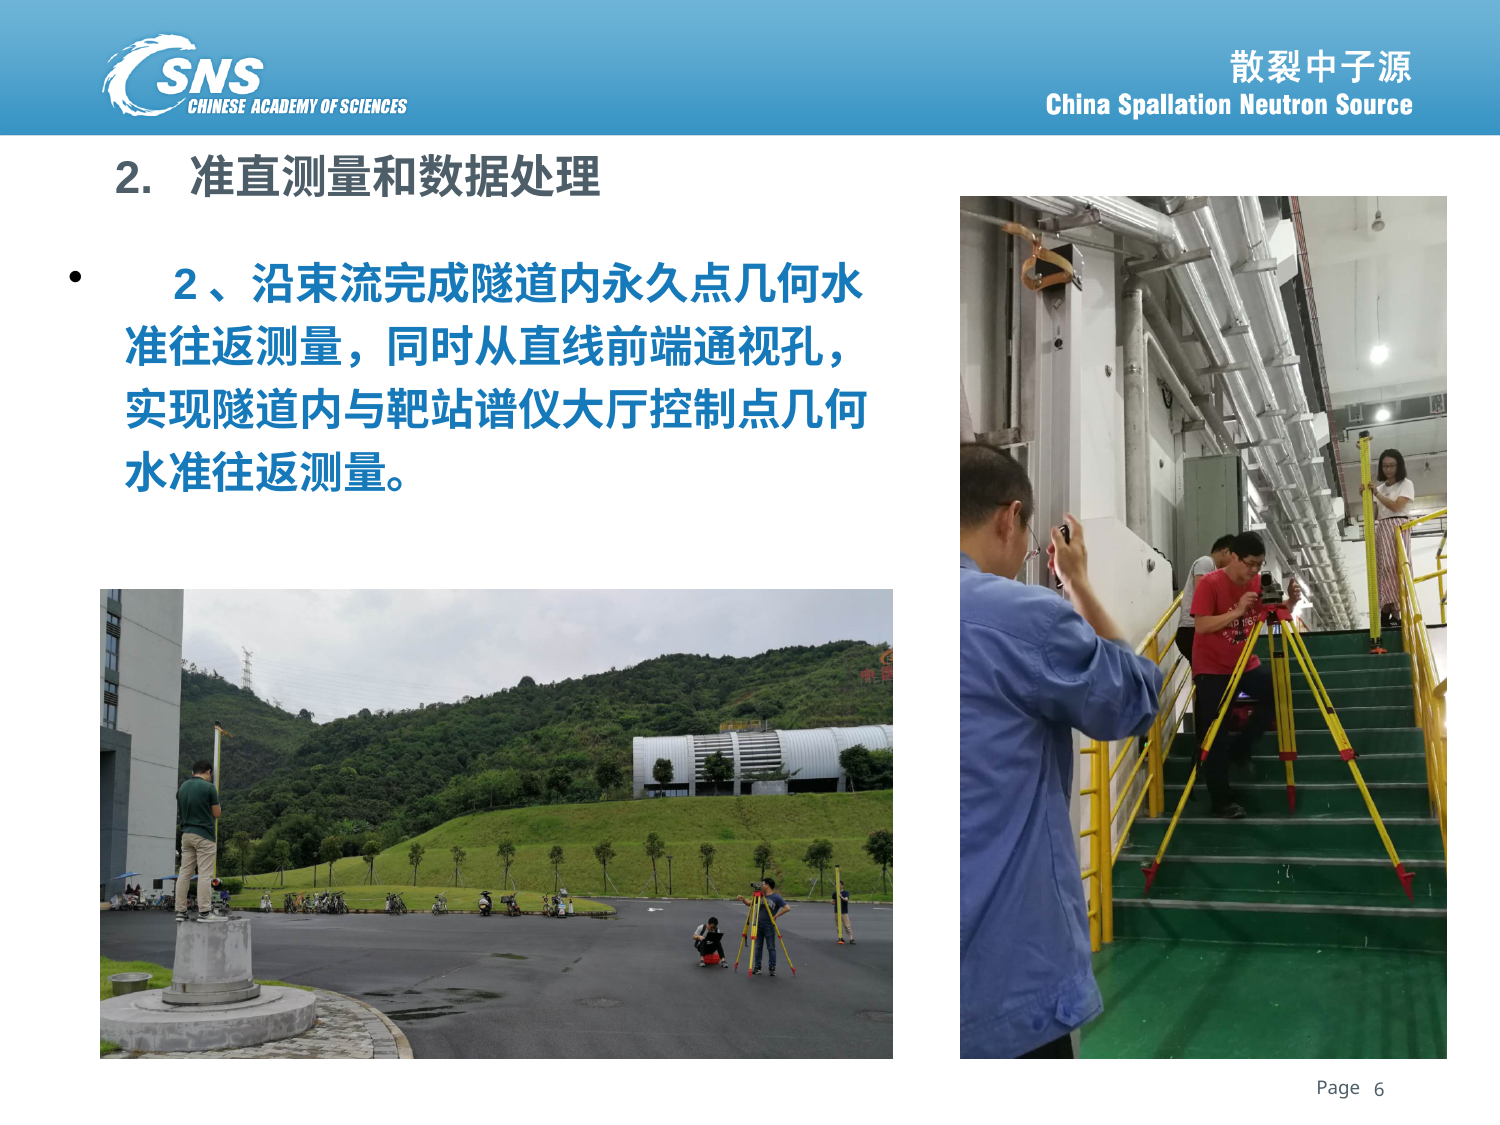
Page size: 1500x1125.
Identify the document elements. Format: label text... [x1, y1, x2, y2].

slide_number 6 [1349, 1070, 1400, 1101]
picture [0, 0, 1500, 1125]
list 2、沿束流完成隧道内永久点几何水准往返测量，同时从直线前端通视孔，实现隧道内与靶站谱仪大厅控制点几何水准往返测量。 [53, 237, 893, 1050]
title 2. 准直测量和数据处理 [99, 137, 1125, 213]
